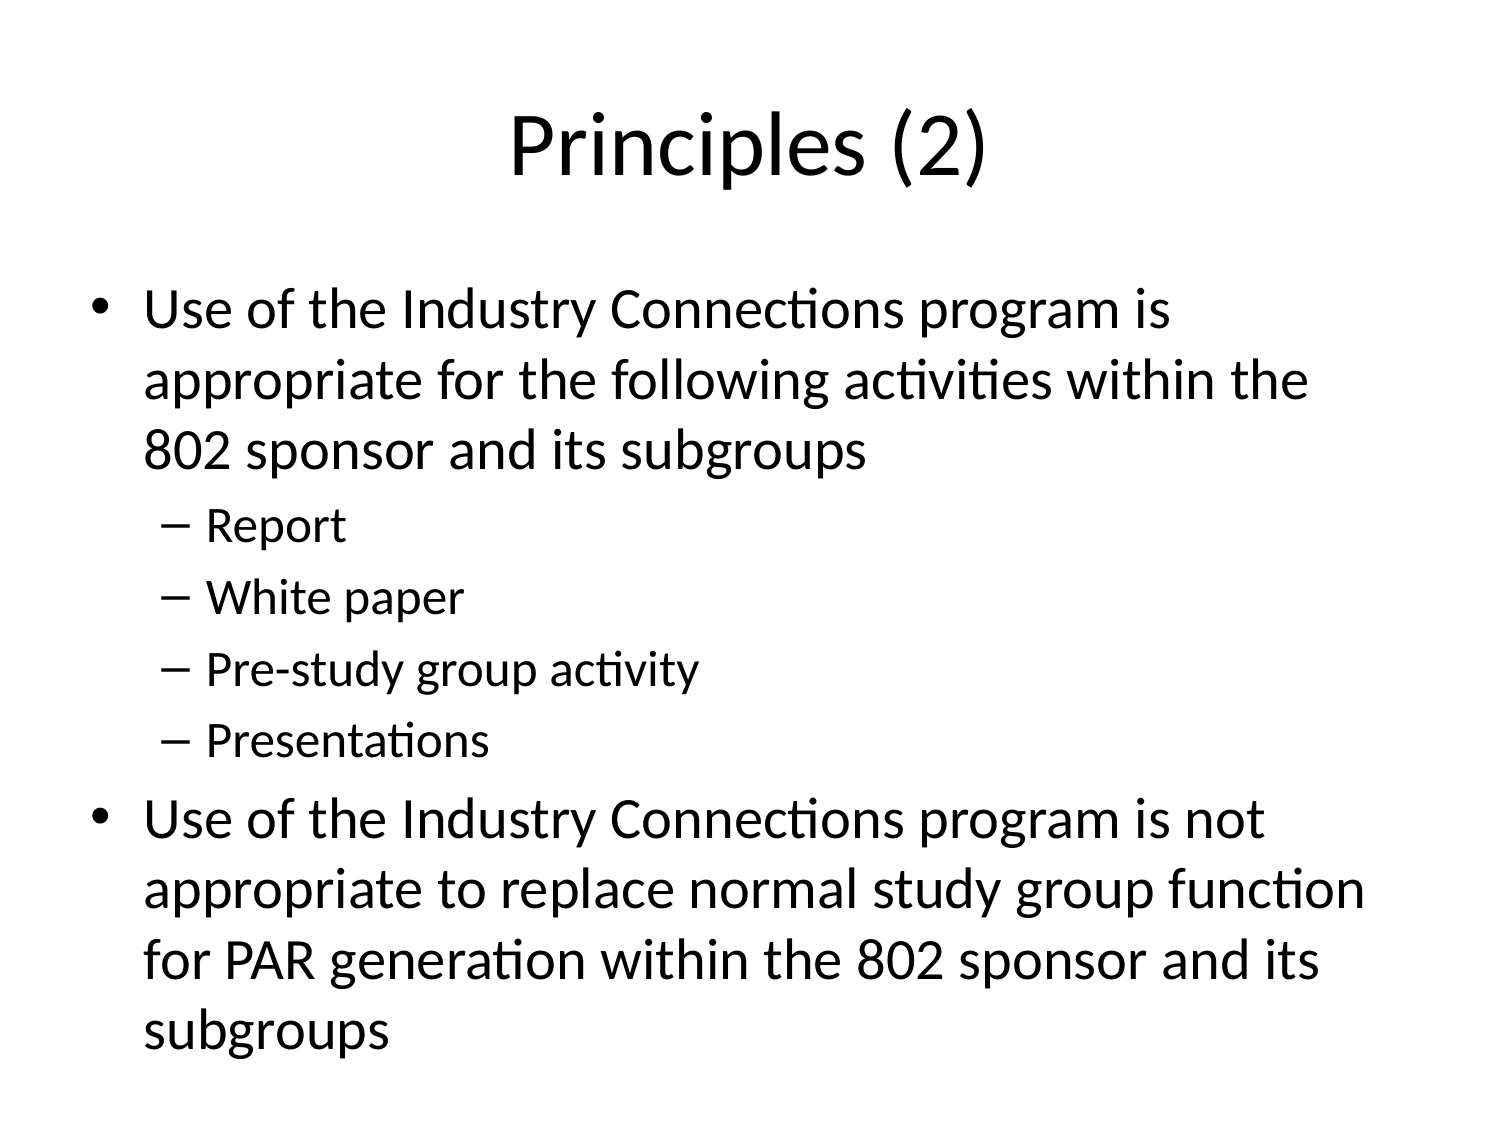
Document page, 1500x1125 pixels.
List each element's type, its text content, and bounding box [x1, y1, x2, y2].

list Use of the Industry Connections program is appropriate for the following activities within the 802 sponsor and its subgroups Report White paper Pre-study group activity Presentations Use of the Industry Connections program is not appropriate to replace normal study group function for PAR generation within the 802 sponsor and its subgroups [75, 262, 1425, 1075]
title Principles (2) [75, 45, 1425, 233]
